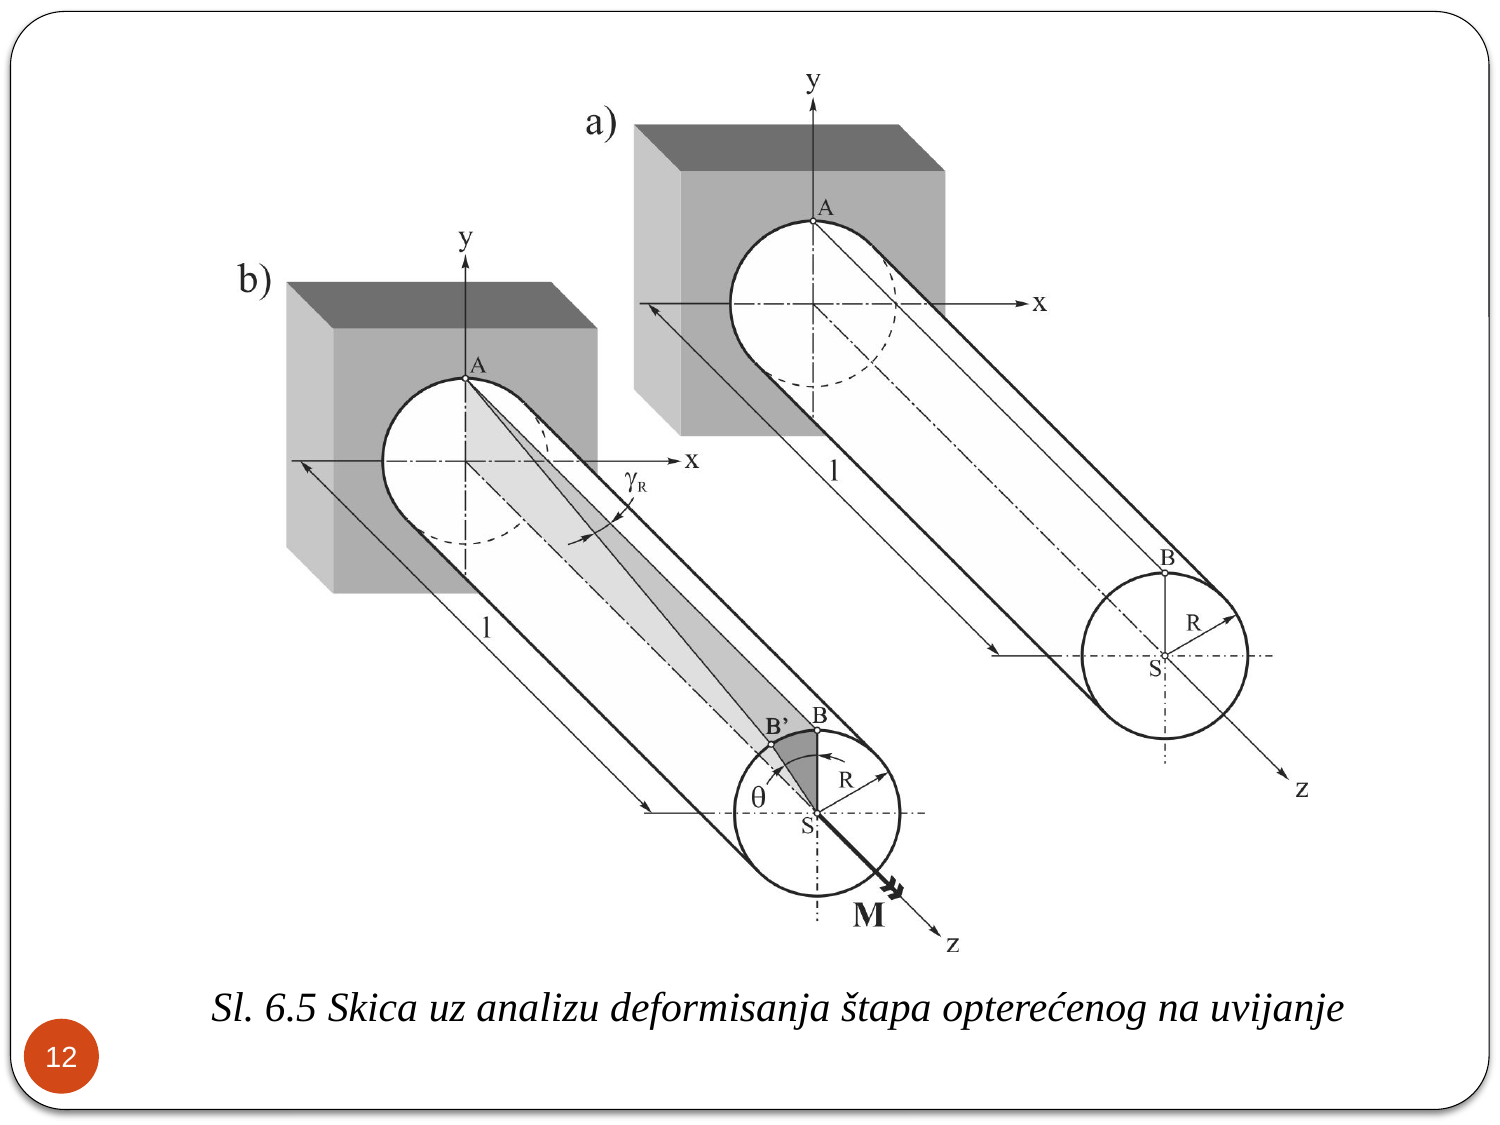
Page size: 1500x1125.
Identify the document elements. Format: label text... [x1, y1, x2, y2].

slide_number 12 [23, 1018, 99, 1094]
text_box Sl. 6.5 Skica uz analizu deformisanja štapa opterećenog na uvijanje [187, 971, 1370, 1037]
picture [237, 74, 1308, 952]
